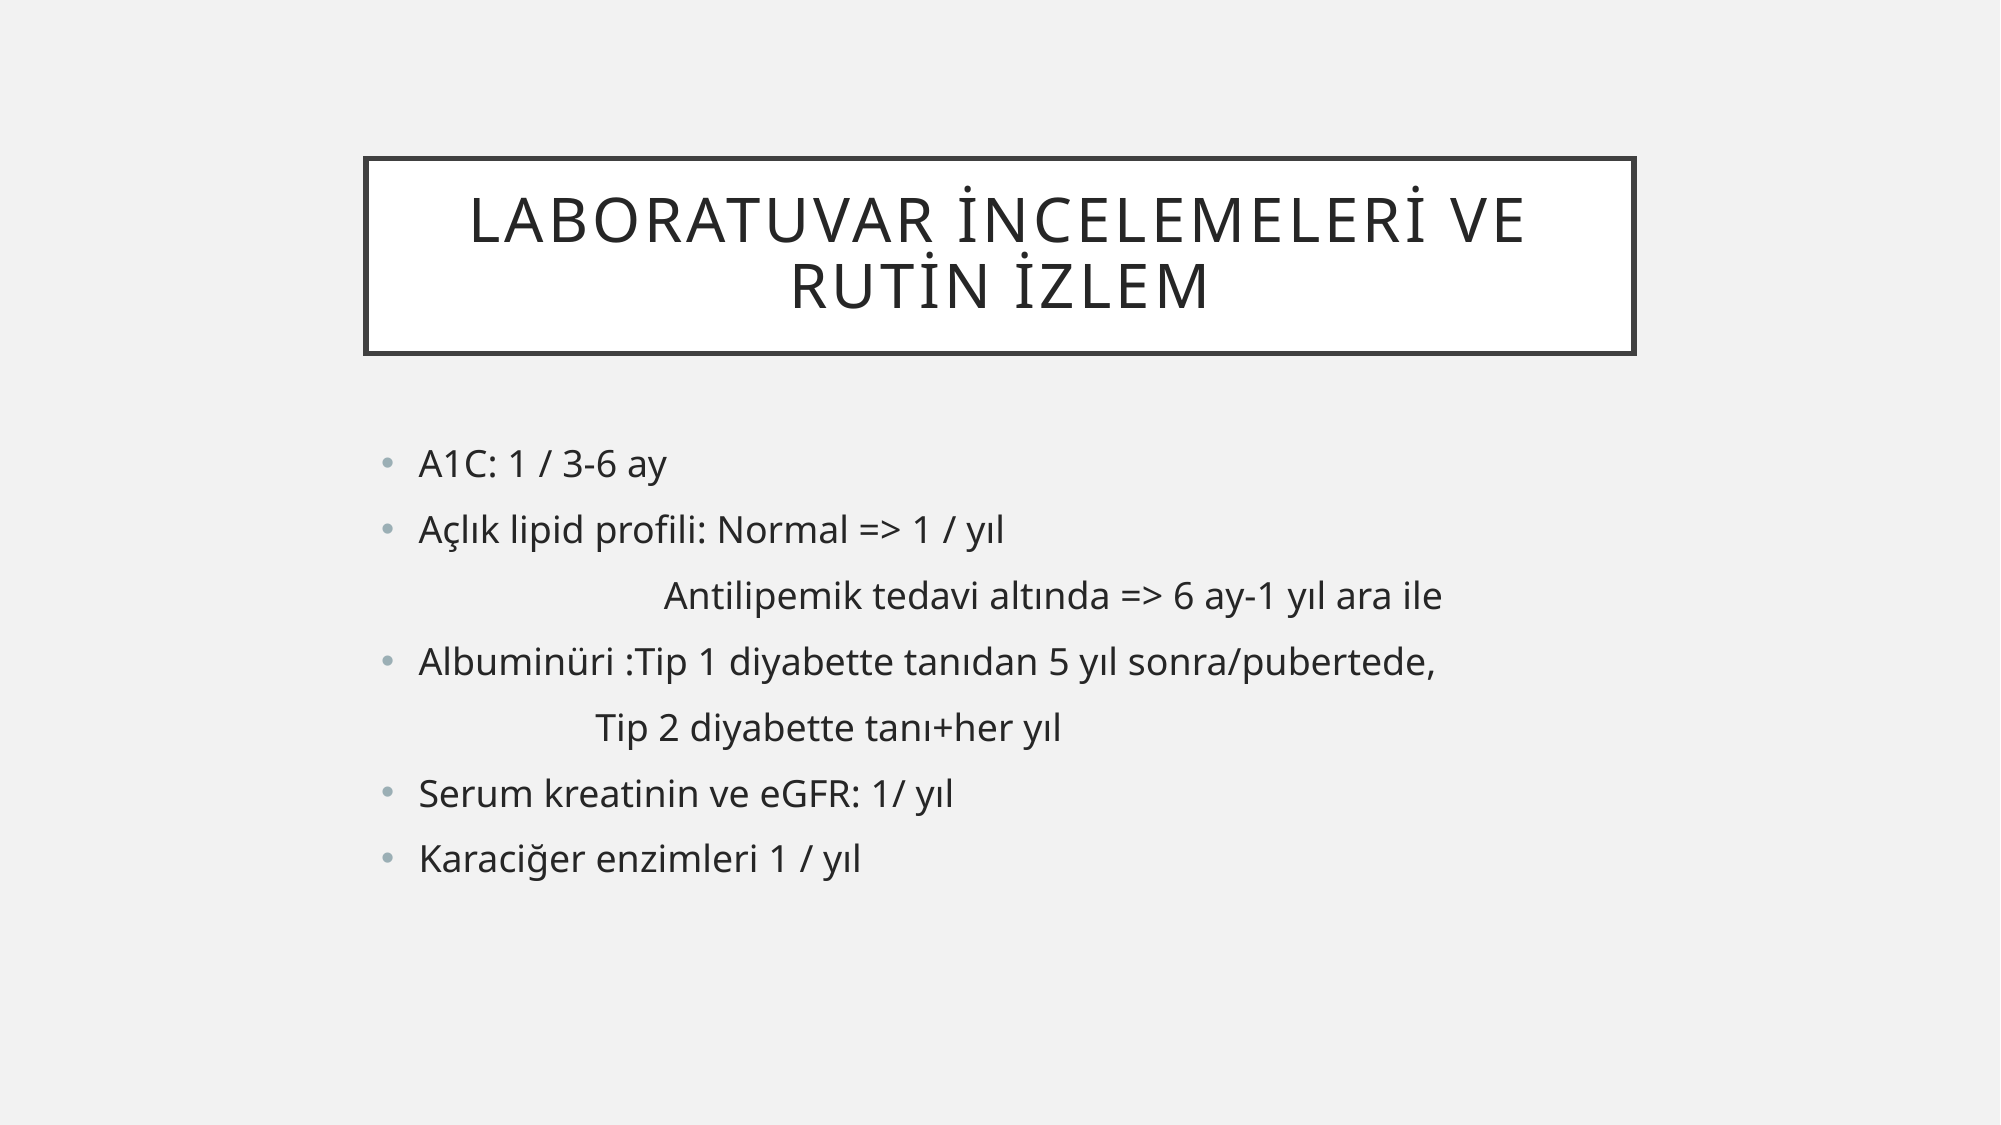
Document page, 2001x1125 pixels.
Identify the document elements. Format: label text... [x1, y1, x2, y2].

list A1C: 1 / 3-6 ay Açlık lipid profili: Normal => 1 / yıl Antilipemik tedavi altında => 6 ay-1 yıl ara ile Albuminüri :Tip 1 diyabette tanıdan 5 yıl sonra/pubertede, Tip 2 diyabette tanı+her yıl Serum kreatinin ve eGFR: 1/ yıl Karaciğer enzimleri 1 / yıl [366, 432, 1634, 942]
title LABORATUVAR İNCELEMELERİ VE RUTİN İZLEM [363, 156, 1637, 356]
